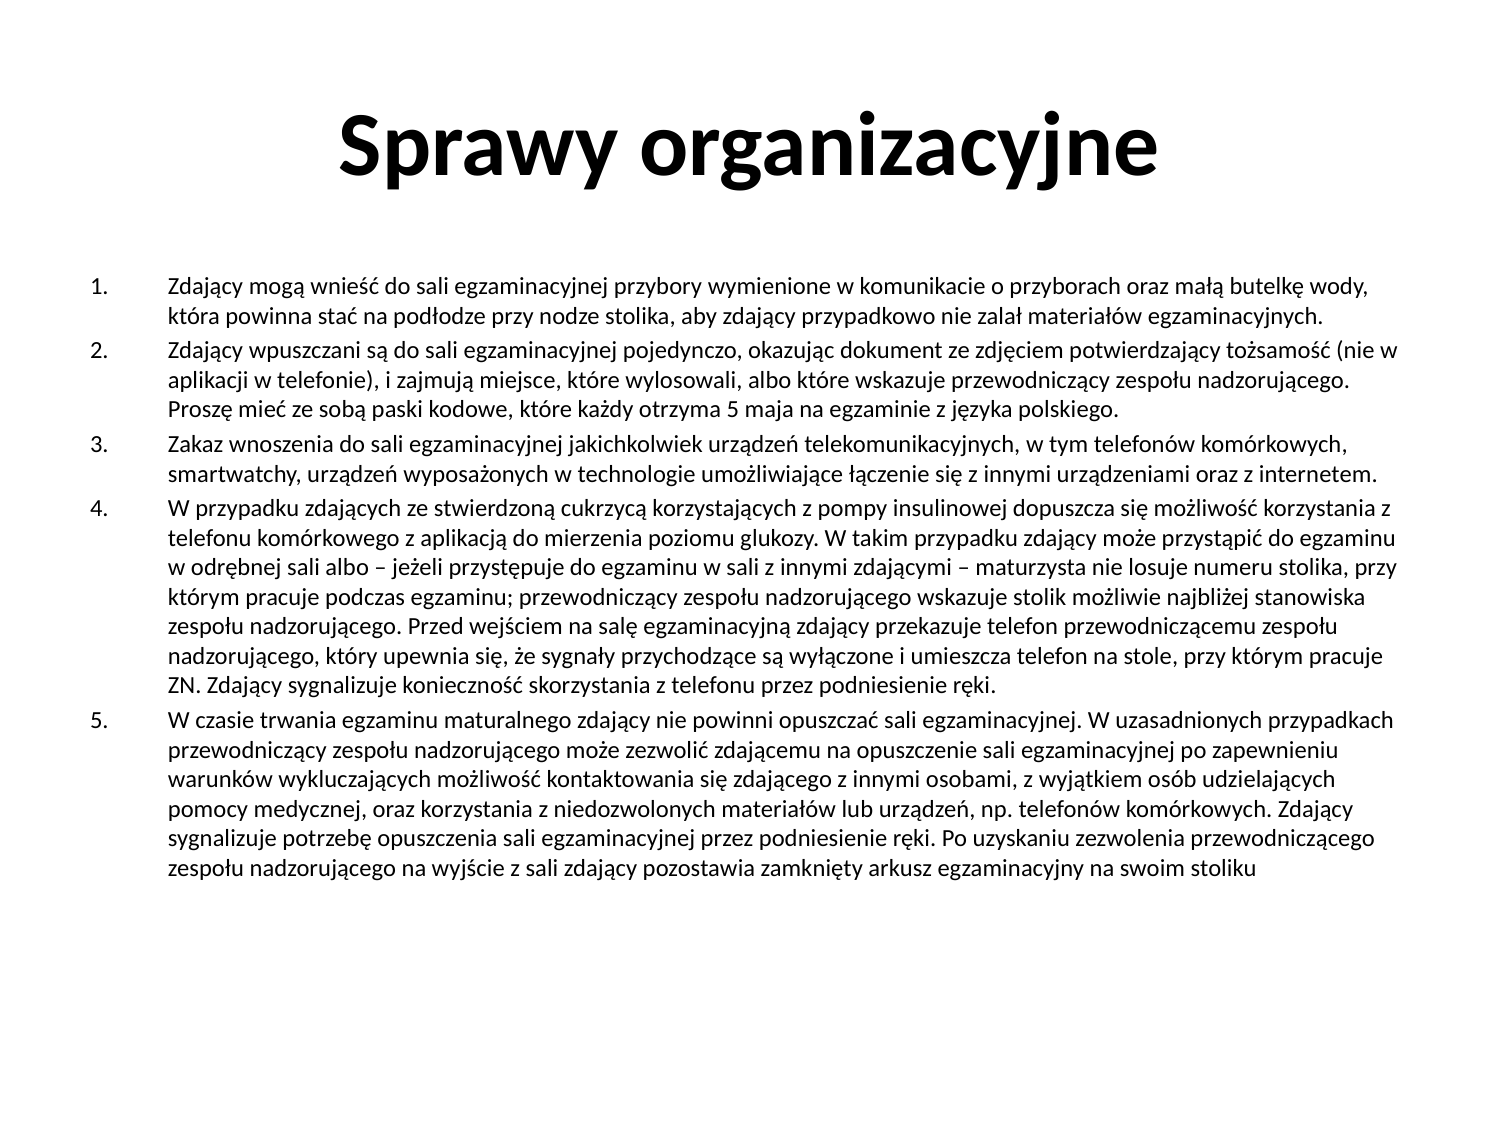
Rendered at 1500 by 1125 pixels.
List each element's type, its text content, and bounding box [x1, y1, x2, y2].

list Zdający mogą wnieść do sali egzaminacyjnej przybory wymienione w komunikacie o przyborach oraz małą butelkę wody, która powinna stać na podłodze przy nodze stolika, aby zdający przypadkowo nie zalał materiałów egzaminacyjnych. Zdający wpuszczani są do sali egzaminacyjnej pojedynczo, okazując dokument ze zdjęciem potwierdzający tożsamość (nie w aplikacji w telefonie), i zajmują miejsce, które wylosowali, albo które wskazuje przewodniczący zespołu nadzorującego. Proszę mieć ze sobą paski kodowe, które każdy otrzyma 5 maja na egzaminie z języka polskiego. Zakaz wnoszenia do sali egzaminacyjnej jakichkolwiek urządzeń telekomunikacyjnych, w tym telefonów komórkowych, smartwatchy, urządzeń wyposażonych w technologie umożliwiające łączenie się z innymi urządzeniami oraz z internetem. W przypadku zdających ze stwierdzoną cukrzycą korzystających z pompy insulinowej dopuszcza się możliwość korzystania z telefonu komórkowego z aplikacją do mierzenia poziomu glukozy. W takim przypadku zdający może przystąpić do egzaminu w odrębnej sali albo – jeżeli przystępuje do egzaminu w sali z innymi zdającymi – maturzysta nie losuje numeru stolika, przy którym pracuje podczas egzaminu; przewodniczący zespołu nadzorującego wskazuje stolik możliwie najbliżej stanowiska zespołu nadzorującego. Przed wejściem na salę egzaminacyjną zdający przekazuje telefon przewodniczącemu zespołu nadzorującego, który upewnia się, że sygnały przychodzące są wyłączone i umieszcza telefon na stole, przy którym pracuje ZN. Zdający sygnalizuje konieczność skorzystania z telefonu przez podniesienie ręki. W czasie trwania egzaminu maturalnego zdający nie powinni opuszczać sali egzaminacyjnej. W uzasadnionych przypadkach przewodniczący zespołu nadzorującego może zezwolić zdającemu na opuszczenie sali egzaminacyjnej po zapewnieniu warunków wykluczających możliwość kontaktowania się zdającego z innymi osobami, z wyjątkiem osób udzielających pomocy medycznej, oraz korzystania z niedozwolonych materiałów lub urządzeń, np. telefonów komórkowych. Zdający sygnalizuje potrzebę opuszczenia sali egzaminacyjnej przez podniesienie ręki. Po uzyskaniu zezwolenia przewodniczącego zespołu nadzorującego na wyjście z sali zdający pozostawia zamknięty arkusz egzaminacyjny na swoim stoliku [75, 262, 1425, 1005]
title Sprawy organizacyjne [75, 45, 1425, 233]
